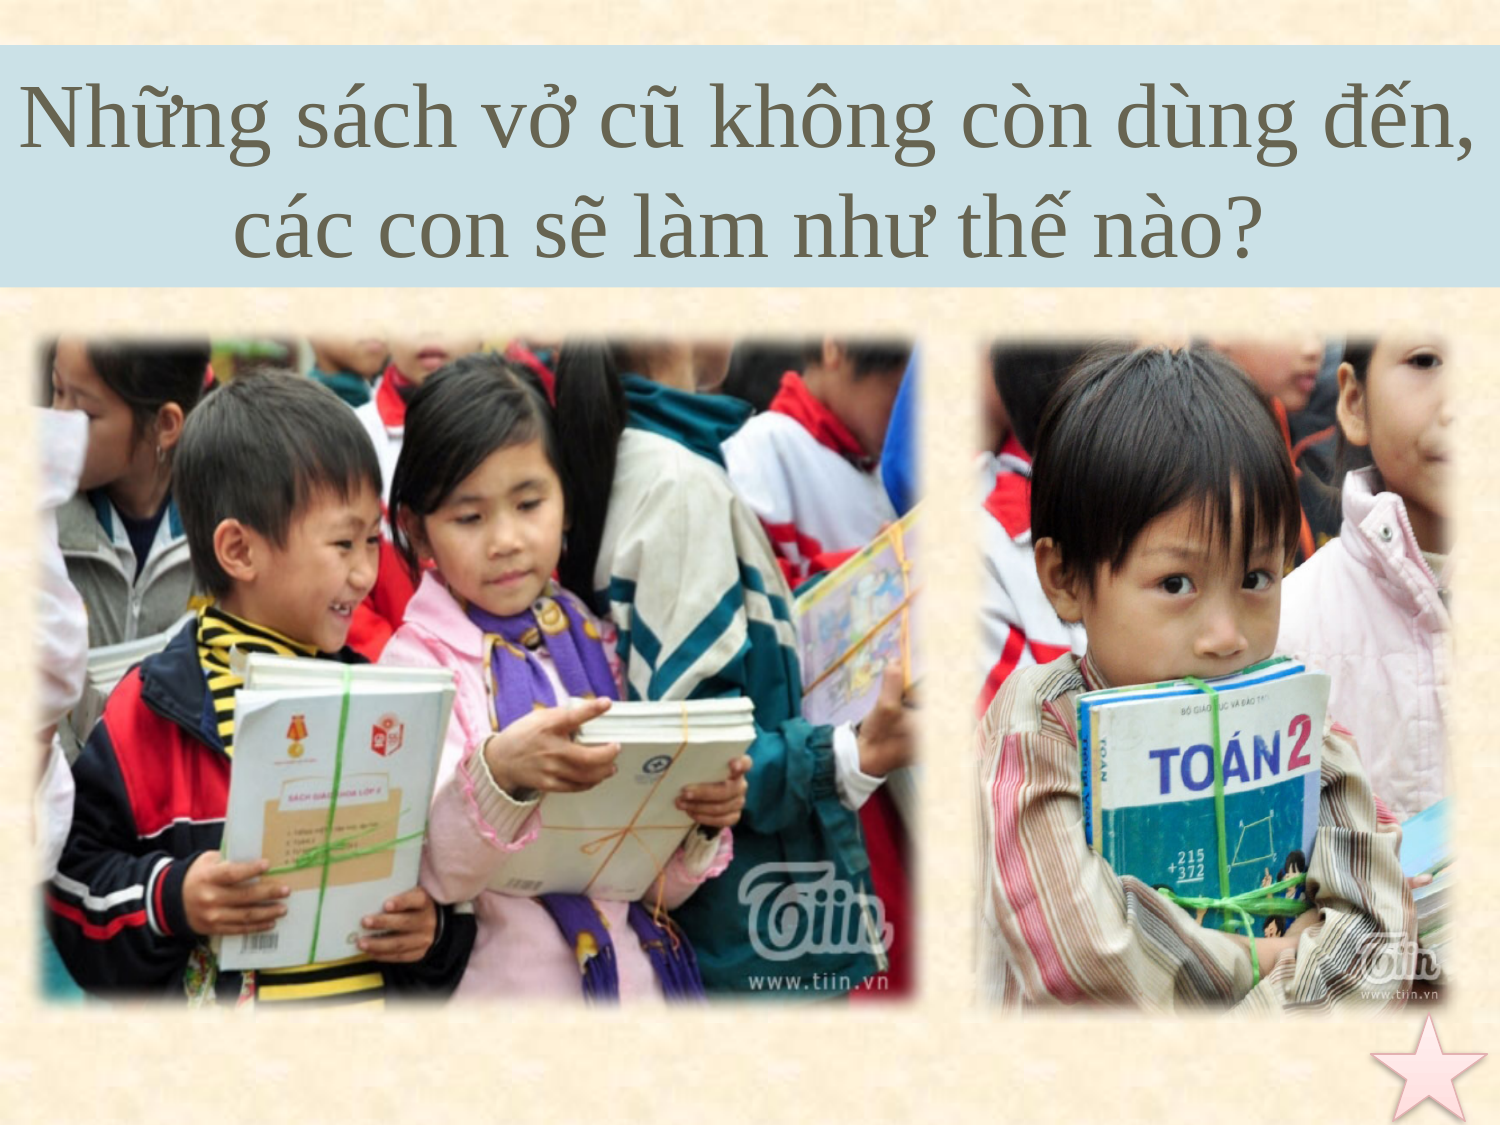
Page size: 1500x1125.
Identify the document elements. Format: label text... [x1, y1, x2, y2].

text_box [1369, 1034, 1489, 1122]
picture [0, 0, 1500, 45]
title Những sách vở cũ không còn dùng đến, các con sẽ làm như thế nào? [0, 45, 1500, 288]
picture [0, 288, 1500, 1125]
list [24, 324, 932, 1019]
